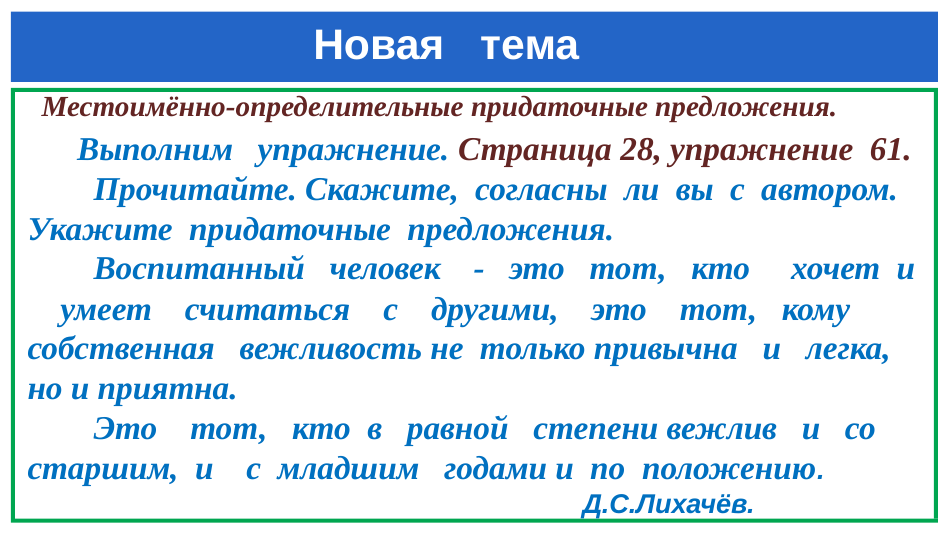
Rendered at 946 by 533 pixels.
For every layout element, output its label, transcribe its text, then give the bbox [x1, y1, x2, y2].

title Новая тема [49, 16, 897, 66]
list Местоимённо-определительные придаточные предложения. Выполним упражнение. Страница 28, упражнение 61. Прочитайте. Скажите, согласны ли вы с автором. Укажите придаточные предложения. Воспитанный человек - это тот, кто хочет и умеет считаться с другими, это тот, кому собственная вежливость не только привычна и легка, но и приятна. Это тот, кто в равной степени вежлив и со старшим, и с младшим годами и по положению. Д.С.Лихачёв. [27, 66, 919, 533]
